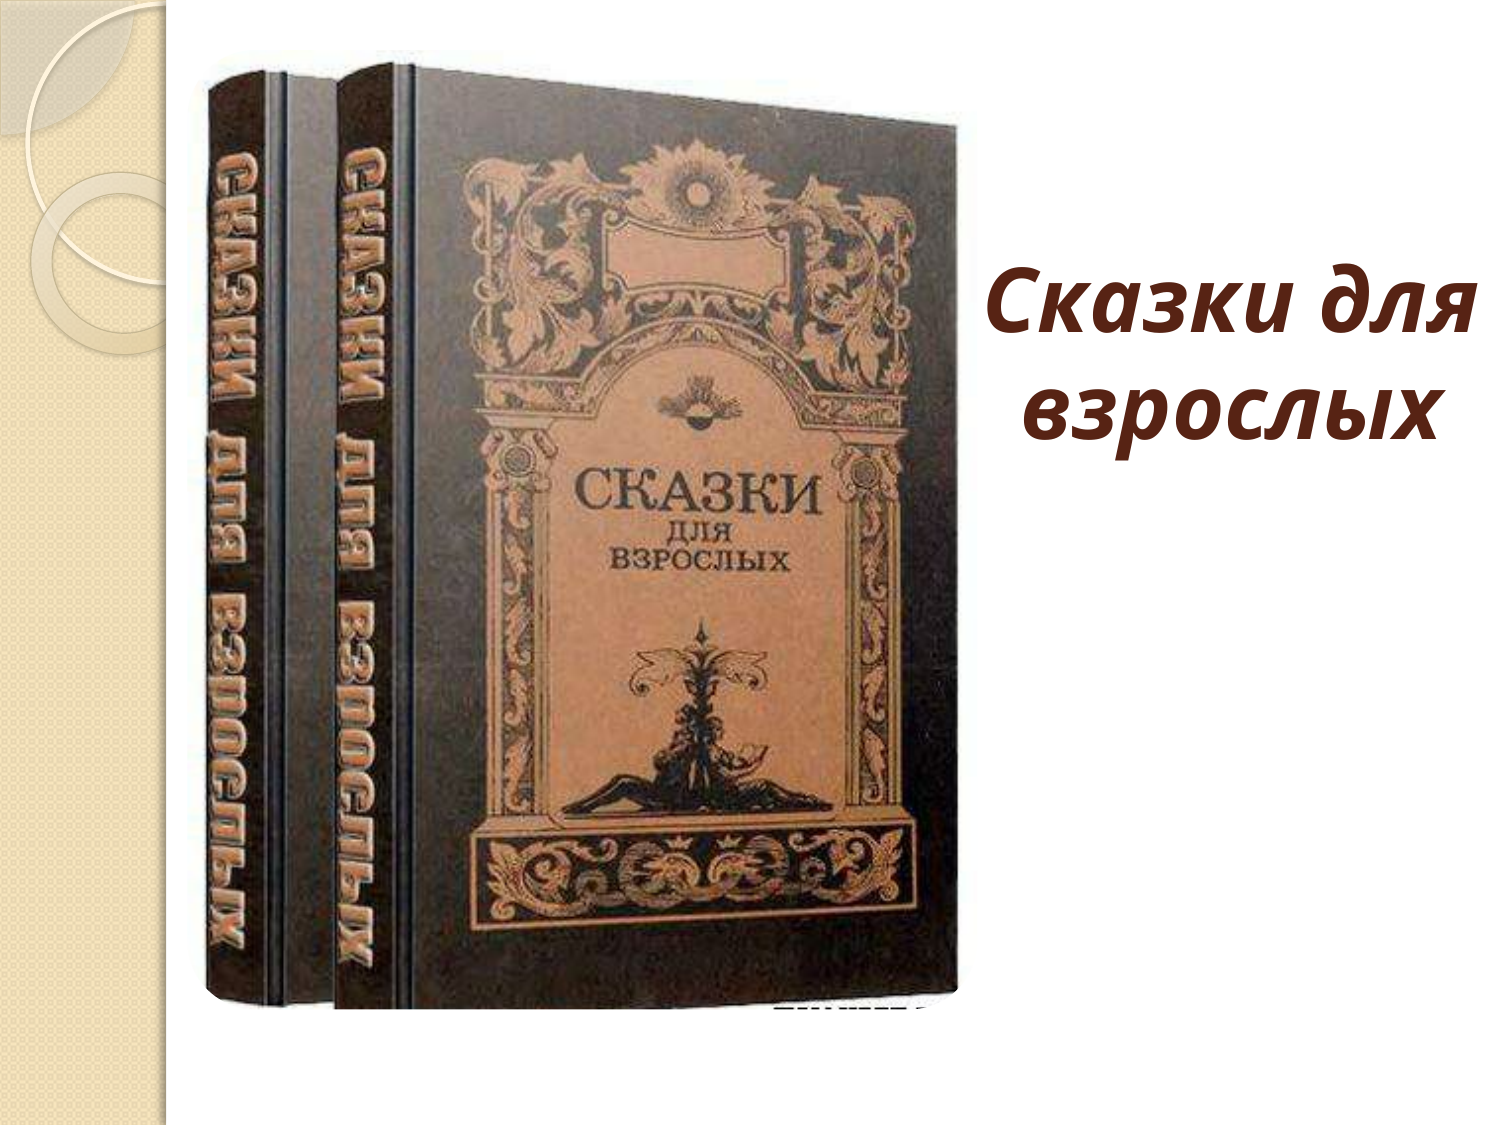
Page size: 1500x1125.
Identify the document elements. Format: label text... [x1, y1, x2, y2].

title Сказки для взрослых [986, 200, 1500, 500]
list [187, 49, 978, 1010]
